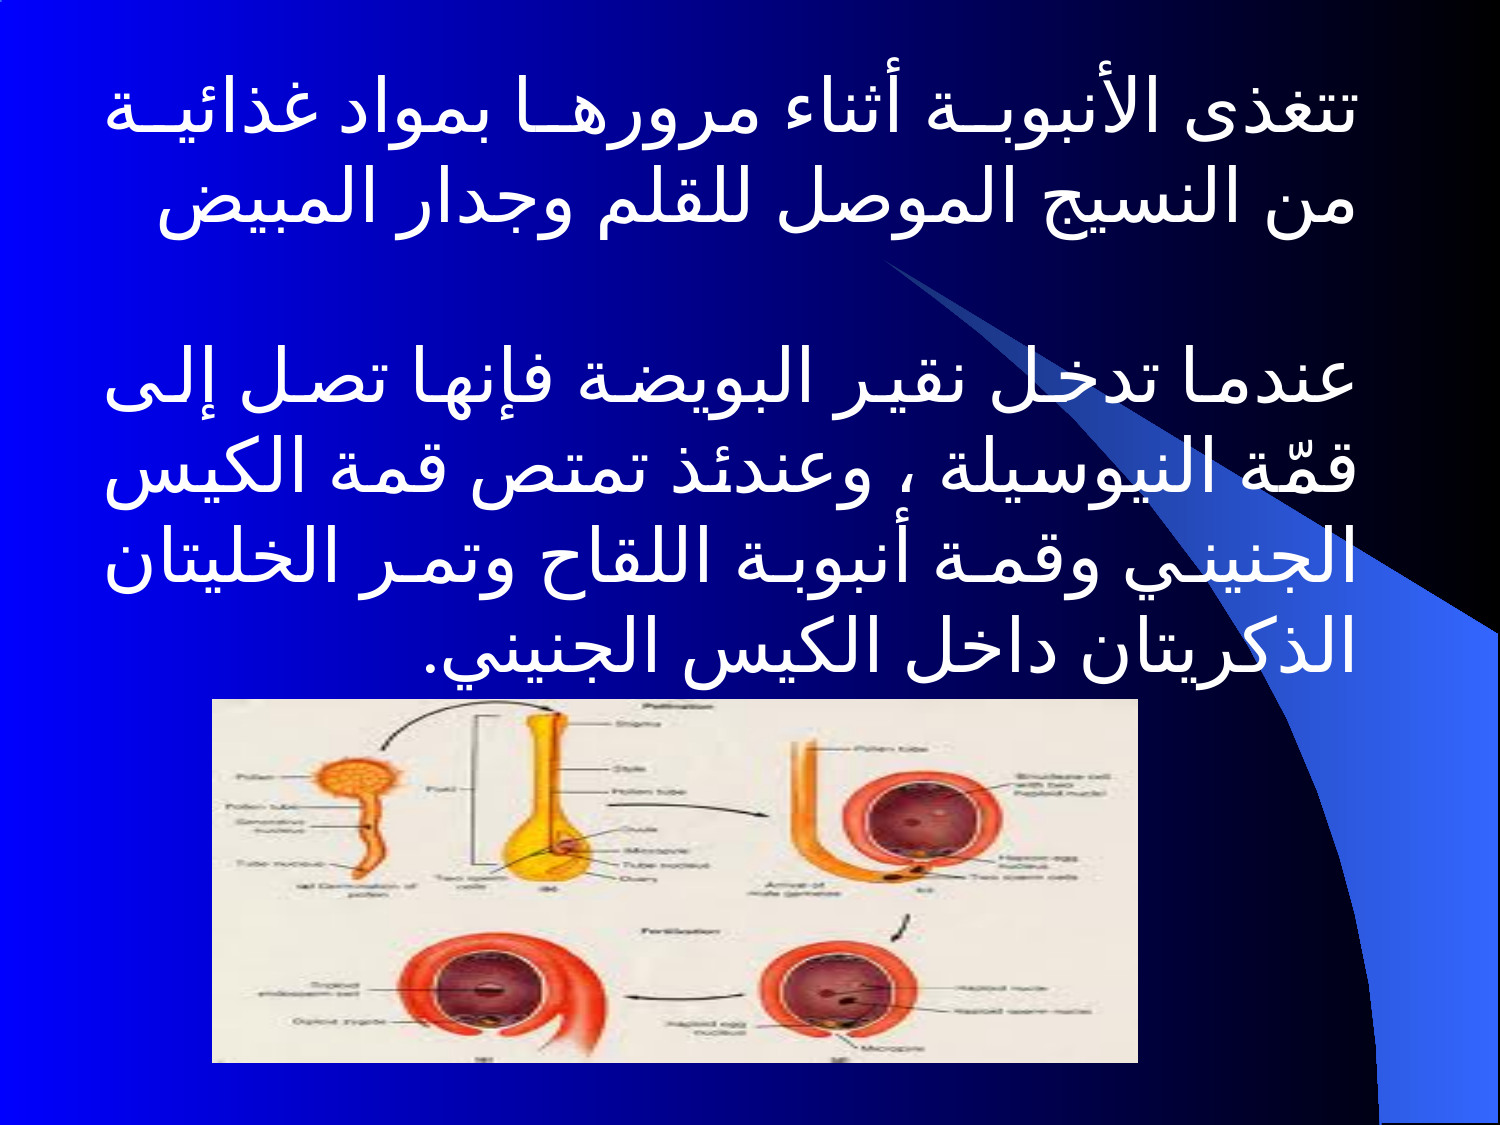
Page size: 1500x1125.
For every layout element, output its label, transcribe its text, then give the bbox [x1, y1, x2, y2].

text_box تتغذى الأنبوبة أثناء مرورها بمواد غذائية من النسيج الموصل للقلم وجدار المبيض عندما تدخل نقير البويضة فإنها تصل إلى قمّة النيوسيلة ، وعندئذ تمتص قمة الكيس الجنيني وقمة أنبوبة اللقاح وتمر الخليتان الذكريتان داخل الكيس الجنيني. [87, 49, 1375, 695]
picture [212, 699, 1138, 1063]
